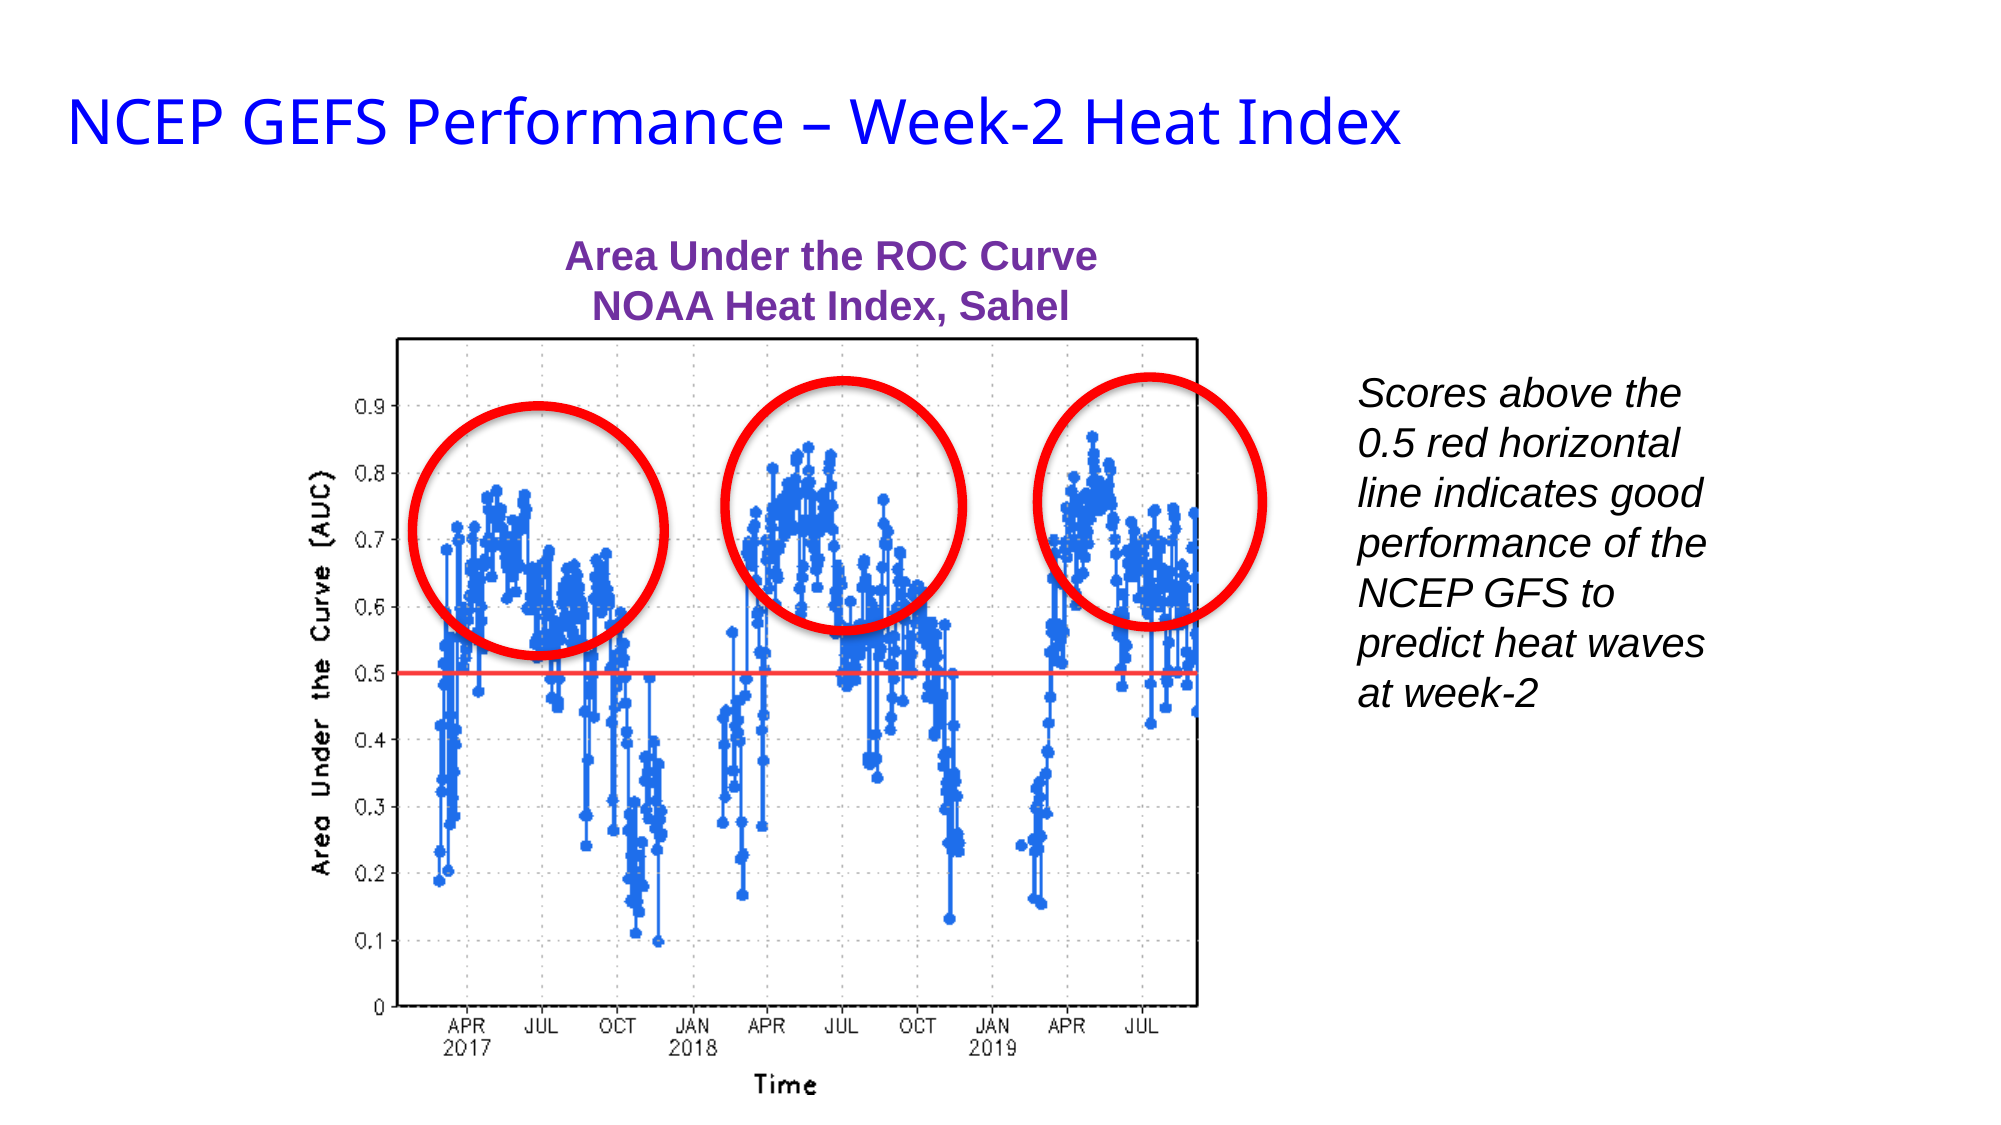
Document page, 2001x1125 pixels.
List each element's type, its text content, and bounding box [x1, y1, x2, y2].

text_box [1202, 391, 1263, 613]
text_box Scores above the 0.5 red horizontal line indicates good performance of the NCEP GFS to predict heat waves at week-2 [1337, 355, 1738, 730]
text_box NCEP GEFS Performance – Week-2 Heat Index [51, 67, 1449, 167]
picture [299, 336, 1202, 1095]
text_box Area Under the ROC Curve NOAA Heat Index, Sahel [399, 218, 1263, 340]
